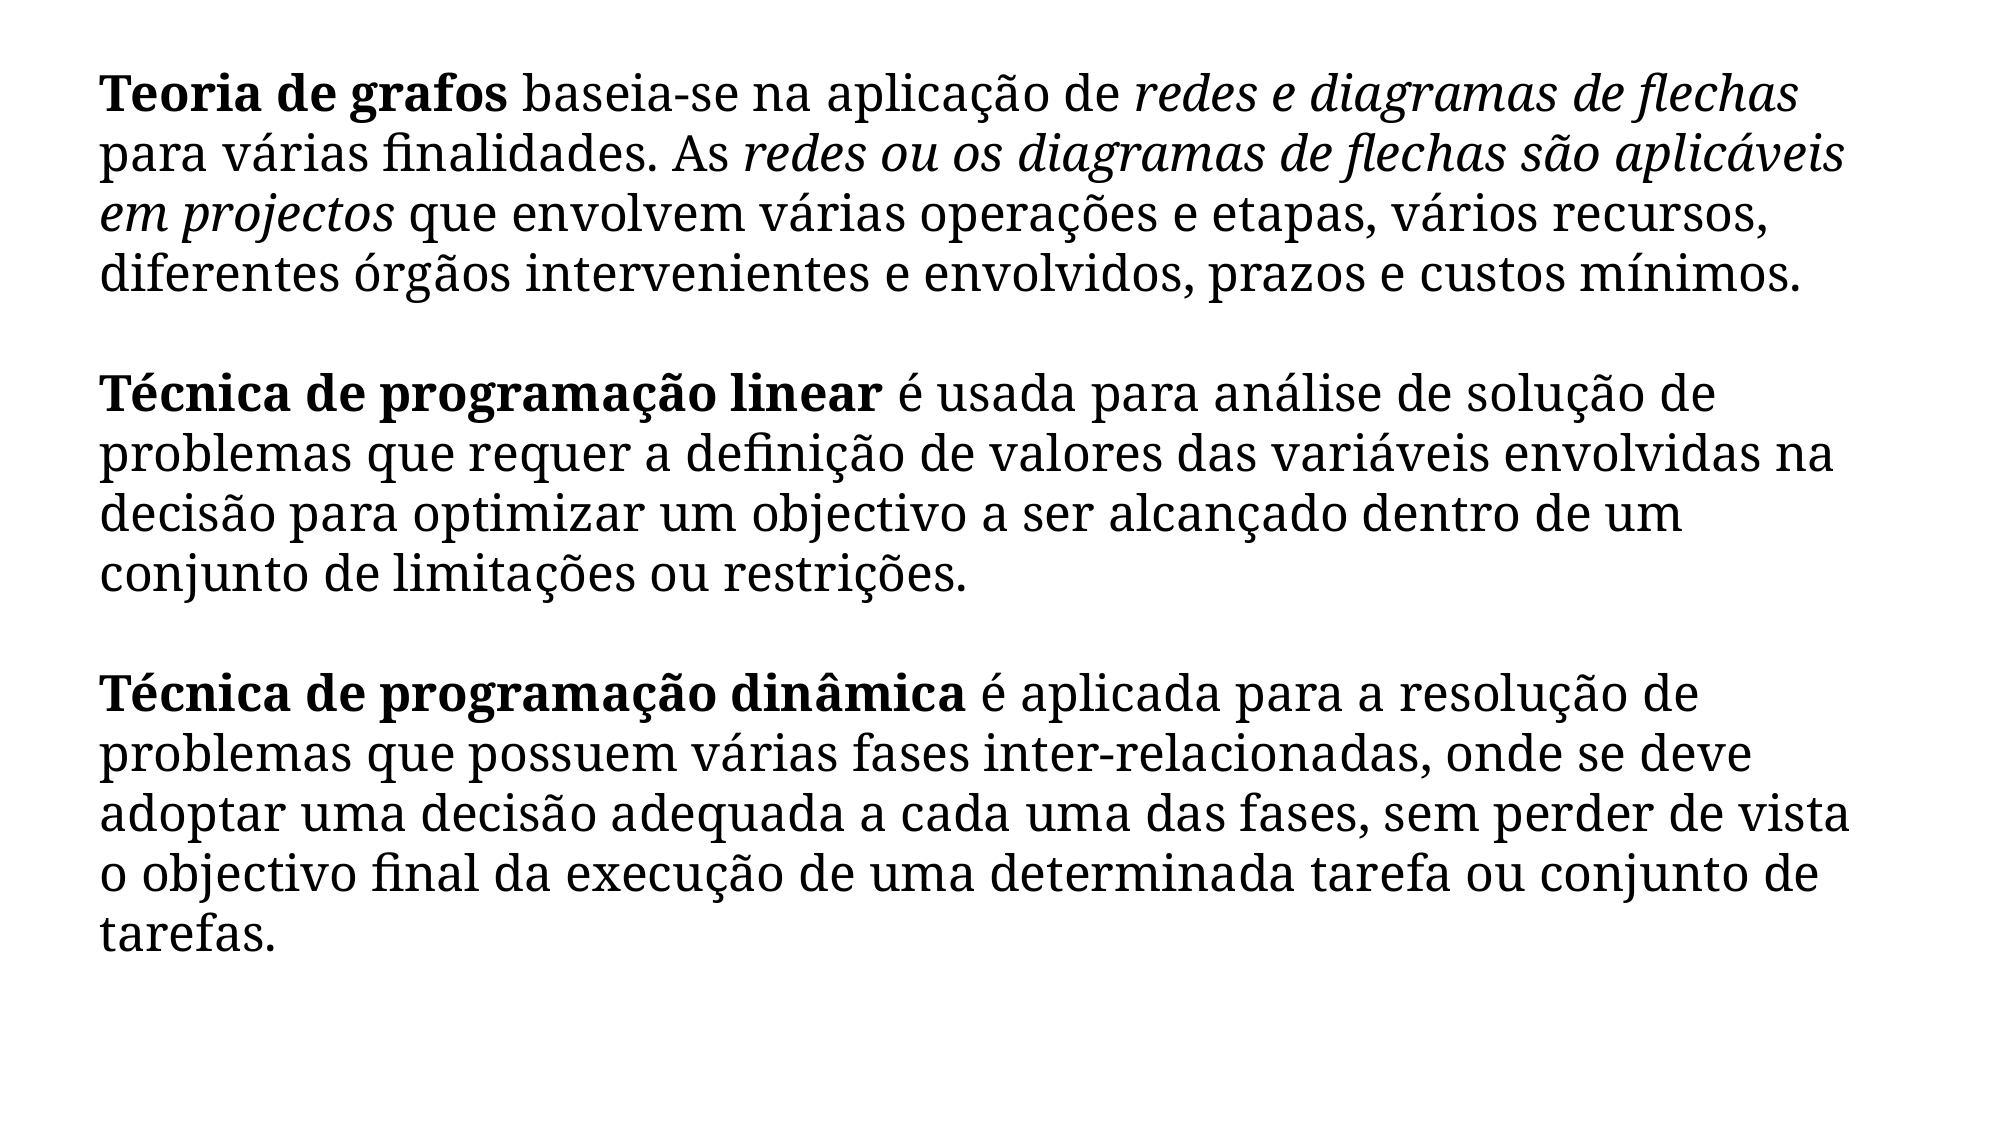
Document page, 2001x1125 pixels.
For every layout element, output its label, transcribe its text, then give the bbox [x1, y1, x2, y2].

title Teoria de grafos baseia-se na aplicação de redes e diagramas de flechas para várias finalidades. As redes ou os diagramas de flechas são aplicáveis em projectos que envolvem várias operações e etapas, vários recursos, diferentes órgãos intervenientes e envolvidos, prazos e custos mínimos. Técnica de programação linear é usada para análise de solução de problemas que requer a definição de valores das variáveis envolvidas na decisão para optimizar um objectivo a ser alcançado dentro de um conjunto de limitações ou restrições. Técnica de programação dinâmica é aplicada para a resolução de problemas que possuem várias fases inter-relacionadas, onde se deve adoptar uma decisão adequada a cada uma das fases, sem perder de vista o objectivo final da execução de uma determinada tarefa ou conjunto de tarefas. [84, 164, 1883, 979]
